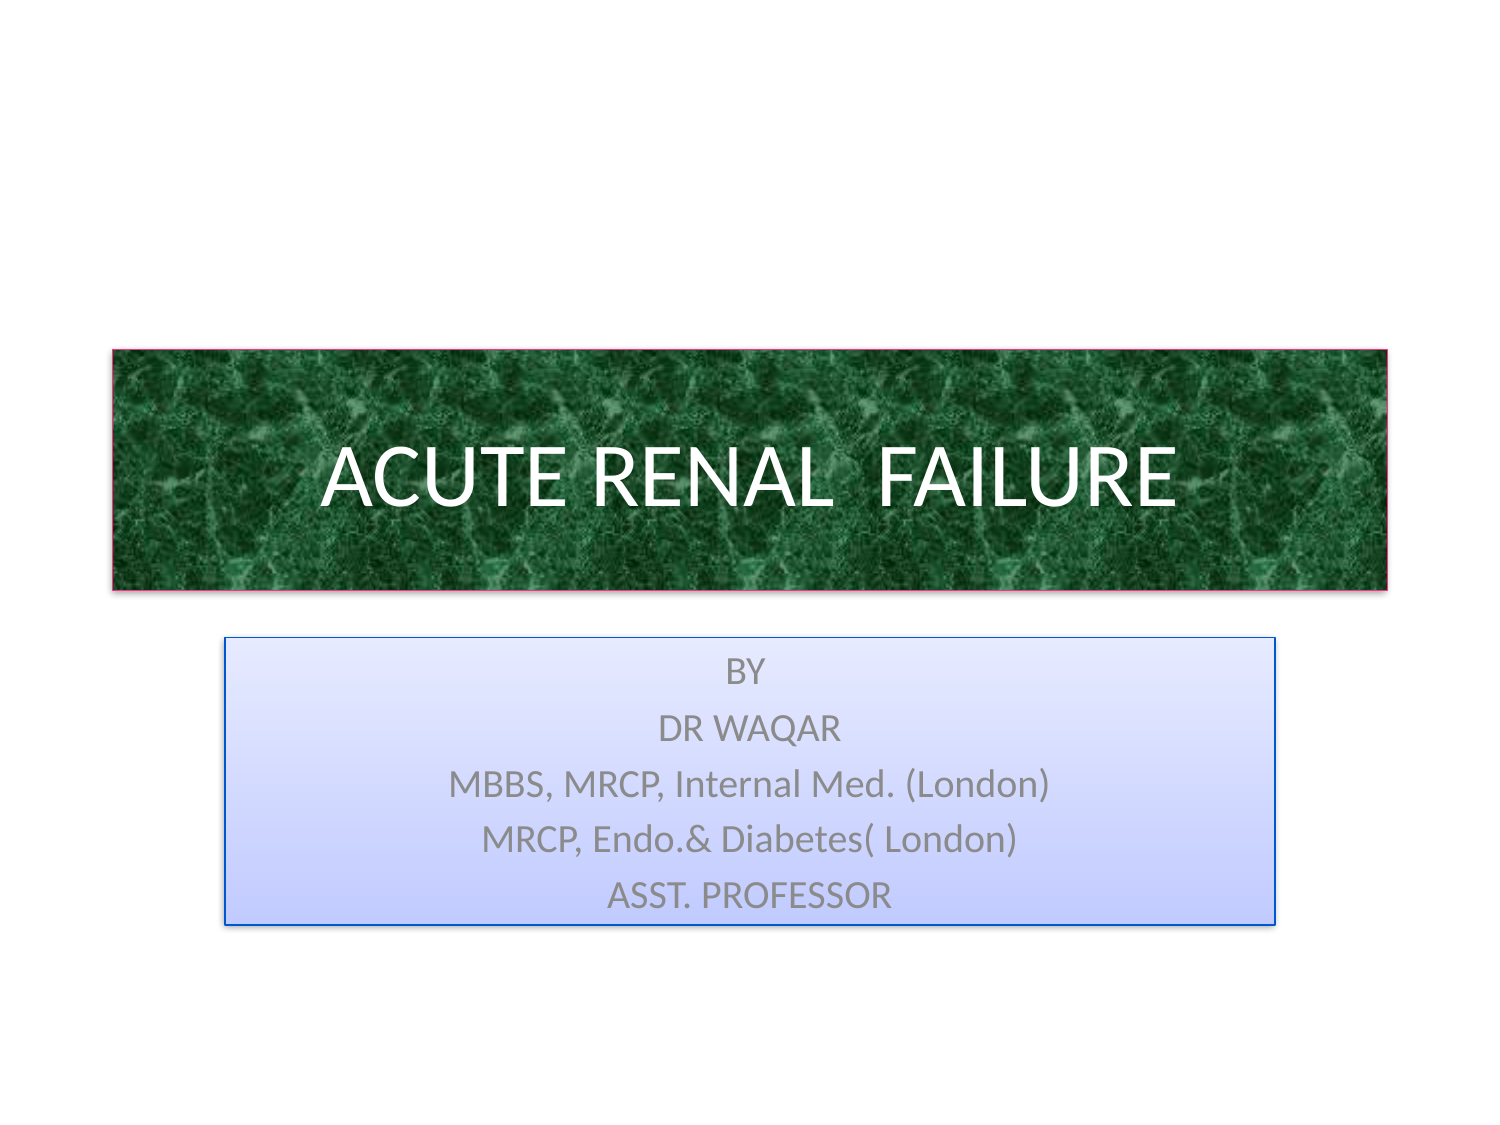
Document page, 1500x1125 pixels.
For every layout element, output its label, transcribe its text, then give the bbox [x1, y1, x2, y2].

title ACUTE RENAL FAILURE [112, 349, 1388, 591]
subtitle BY DR WAQAR MBBS, MRCP, Internal Med. (London) MRCP, Endo.& Diabetes( London) ASST. PROFESSOR [224, 637, 1276, 926]
